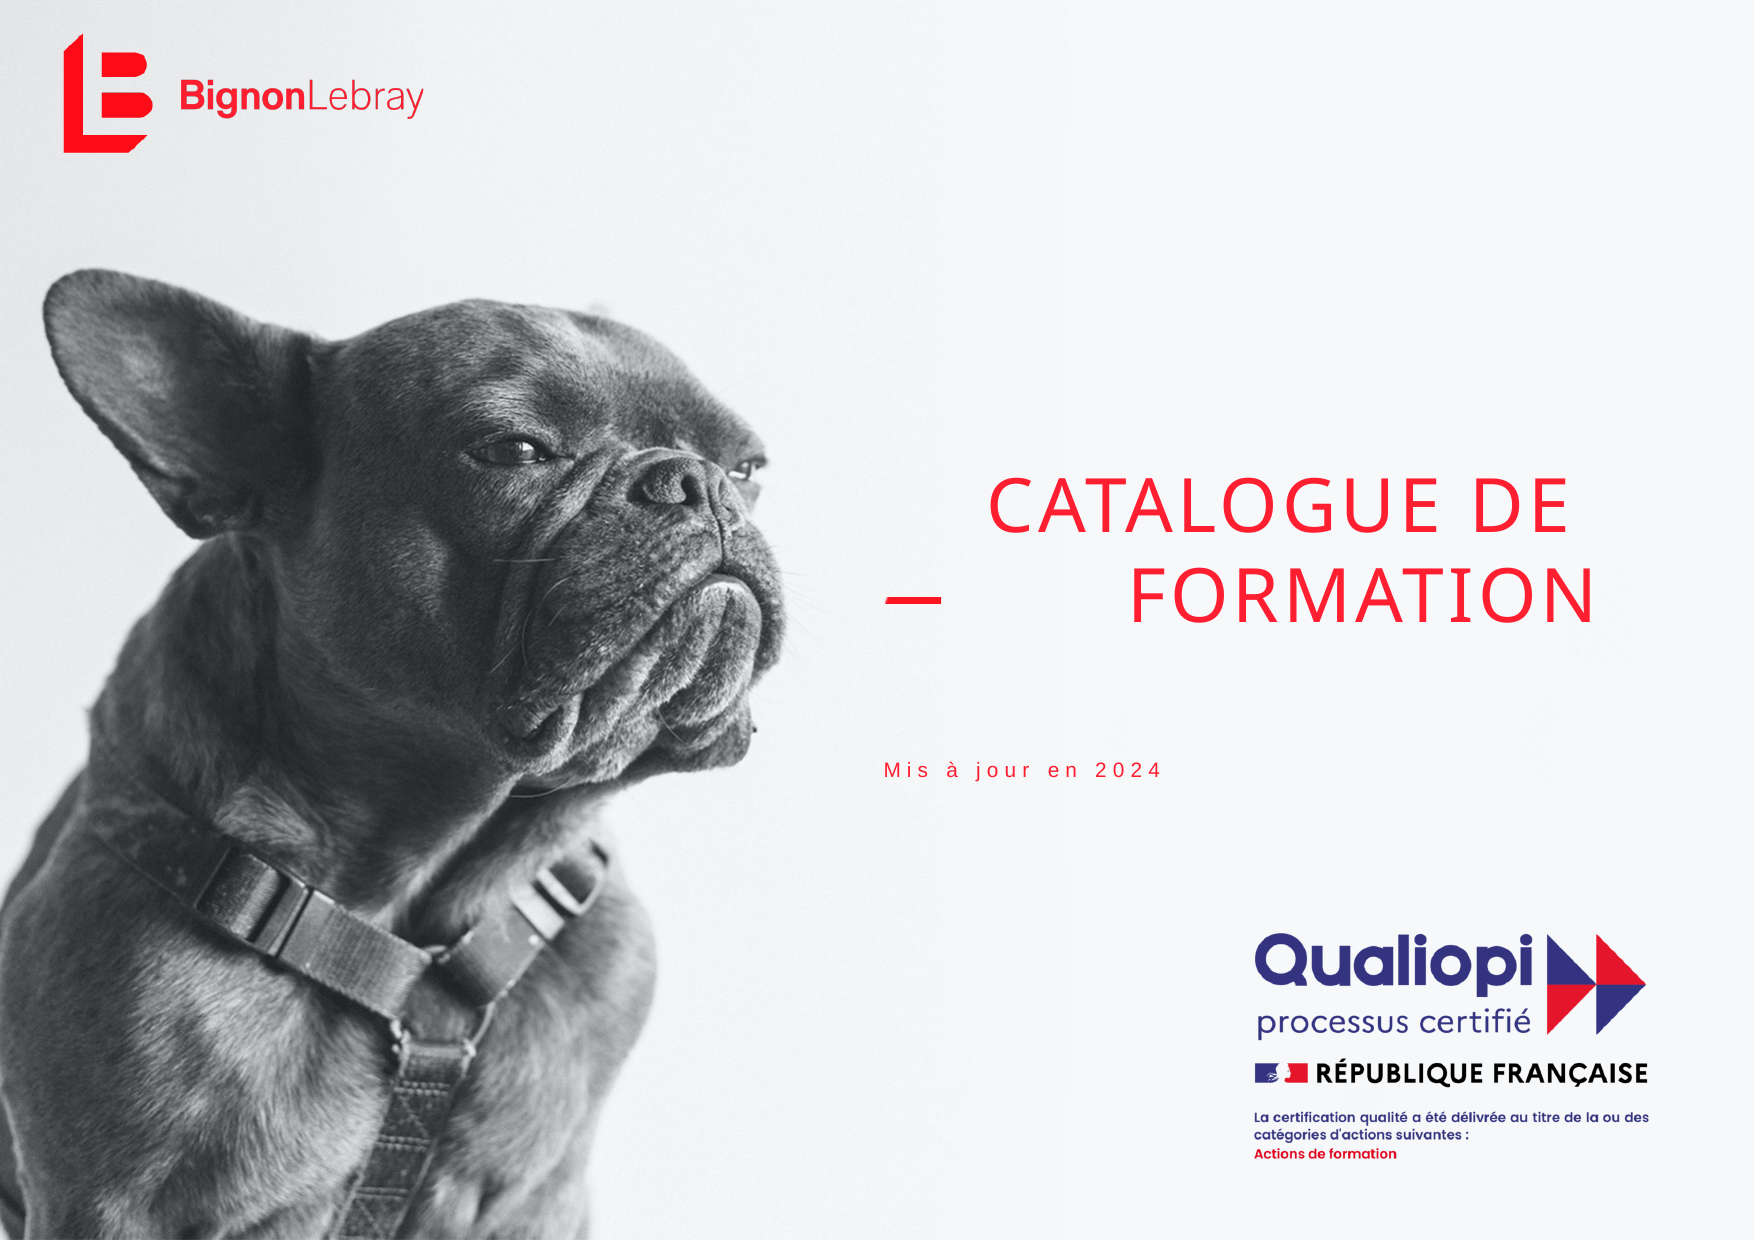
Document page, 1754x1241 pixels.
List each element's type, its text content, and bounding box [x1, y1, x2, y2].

title CATALOGUE DE FORMATION [968, 436, 1614, 659]
list Mis à jour en 2024 [882, 730, 1323, 775]
picture [0, 0, 1754, 1240]
